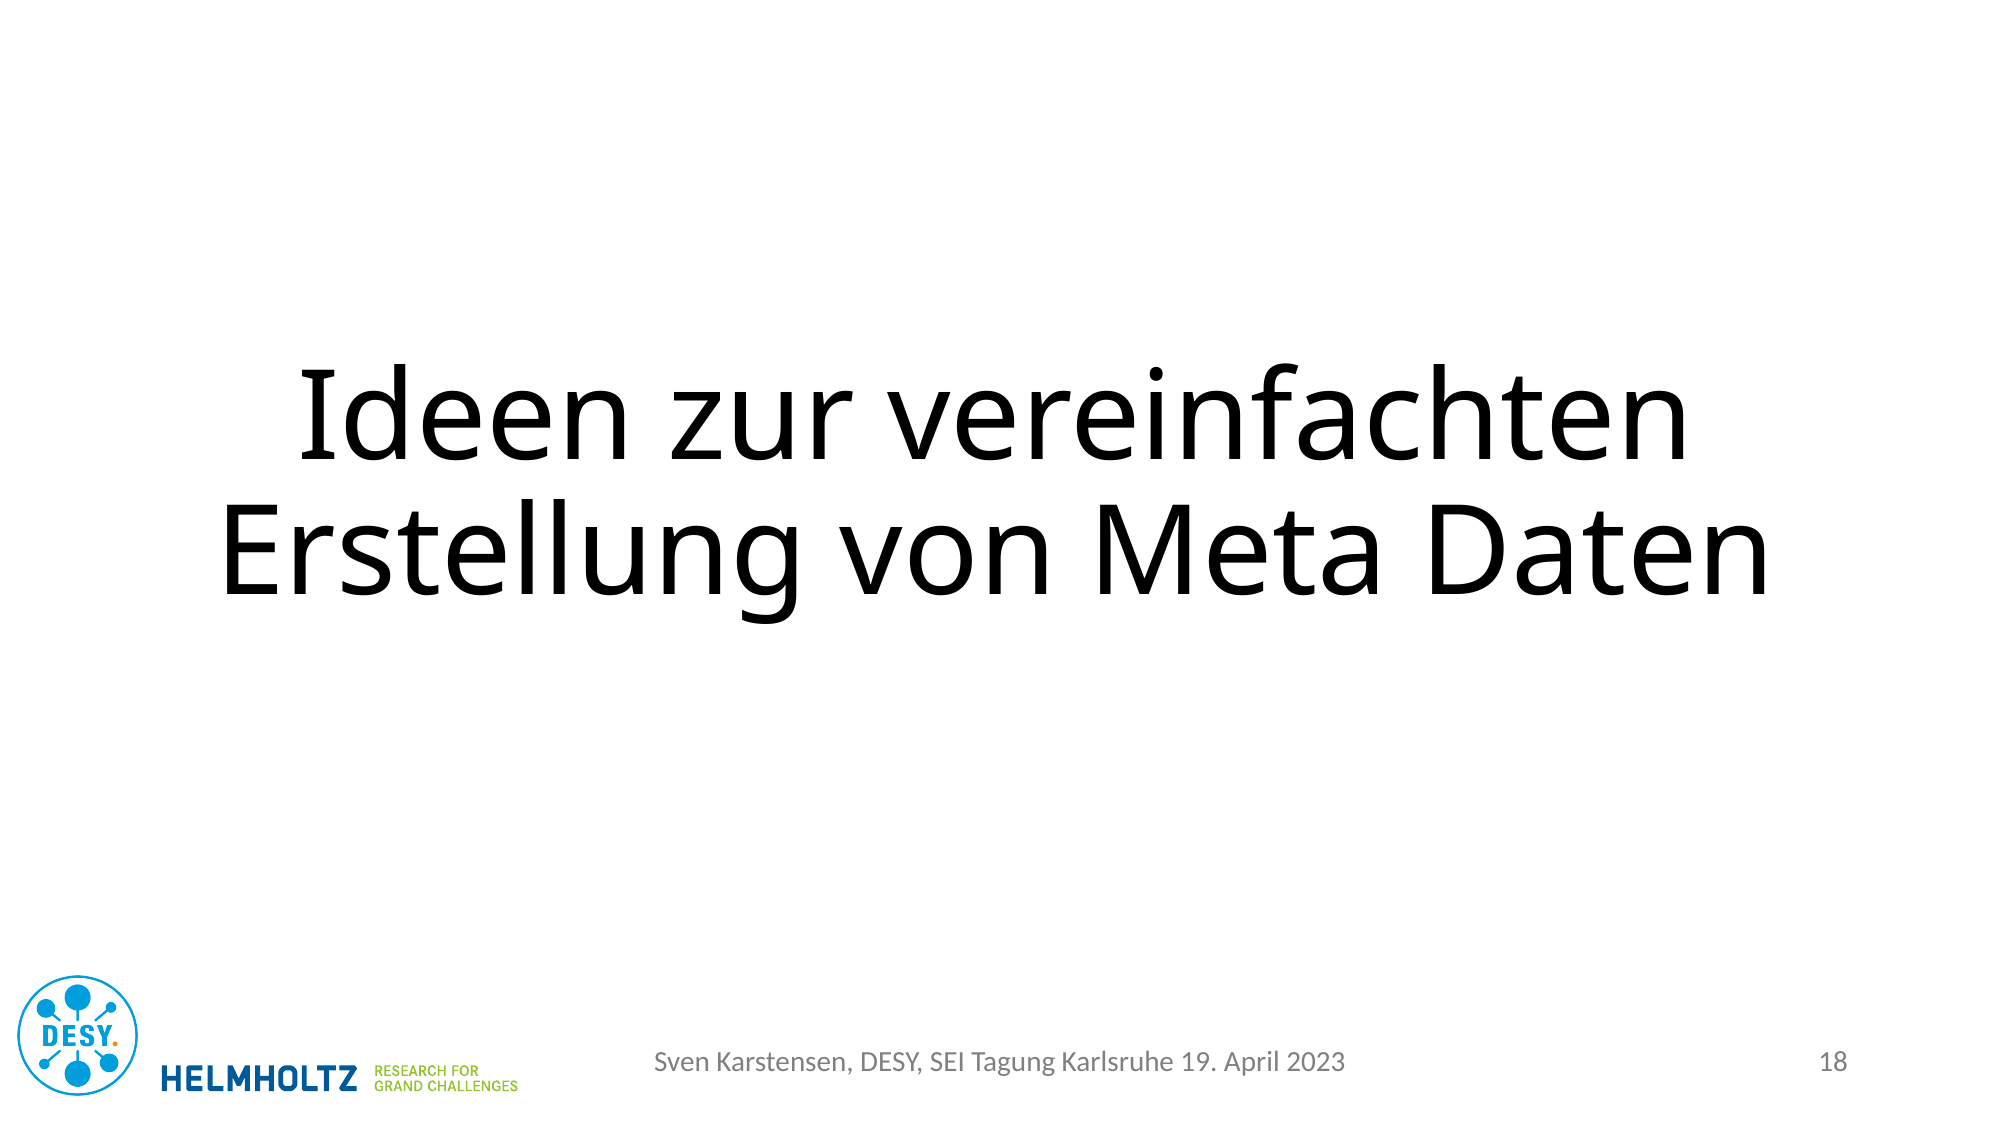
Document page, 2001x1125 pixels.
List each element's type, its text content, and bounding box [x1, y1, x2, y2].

picture [17, 1046, 66, 1096]
footer Sven Karstensen, DESY, SEI Tagung Karlsruhe 19. April 2023 [611, 1035, 1389, 1096]
picture [88, 975, 138, 1024]
slide_number 18 [1713, 1035, 1863, 1096]
picture [17, 975, 67, 1025]
picture [21, 979, 135, 1093]
title Ideen zur vereinfachten Erstellung von Meta Daten [50, 29, 1941, 944]
picture [89, 1047, 138, 1096]
